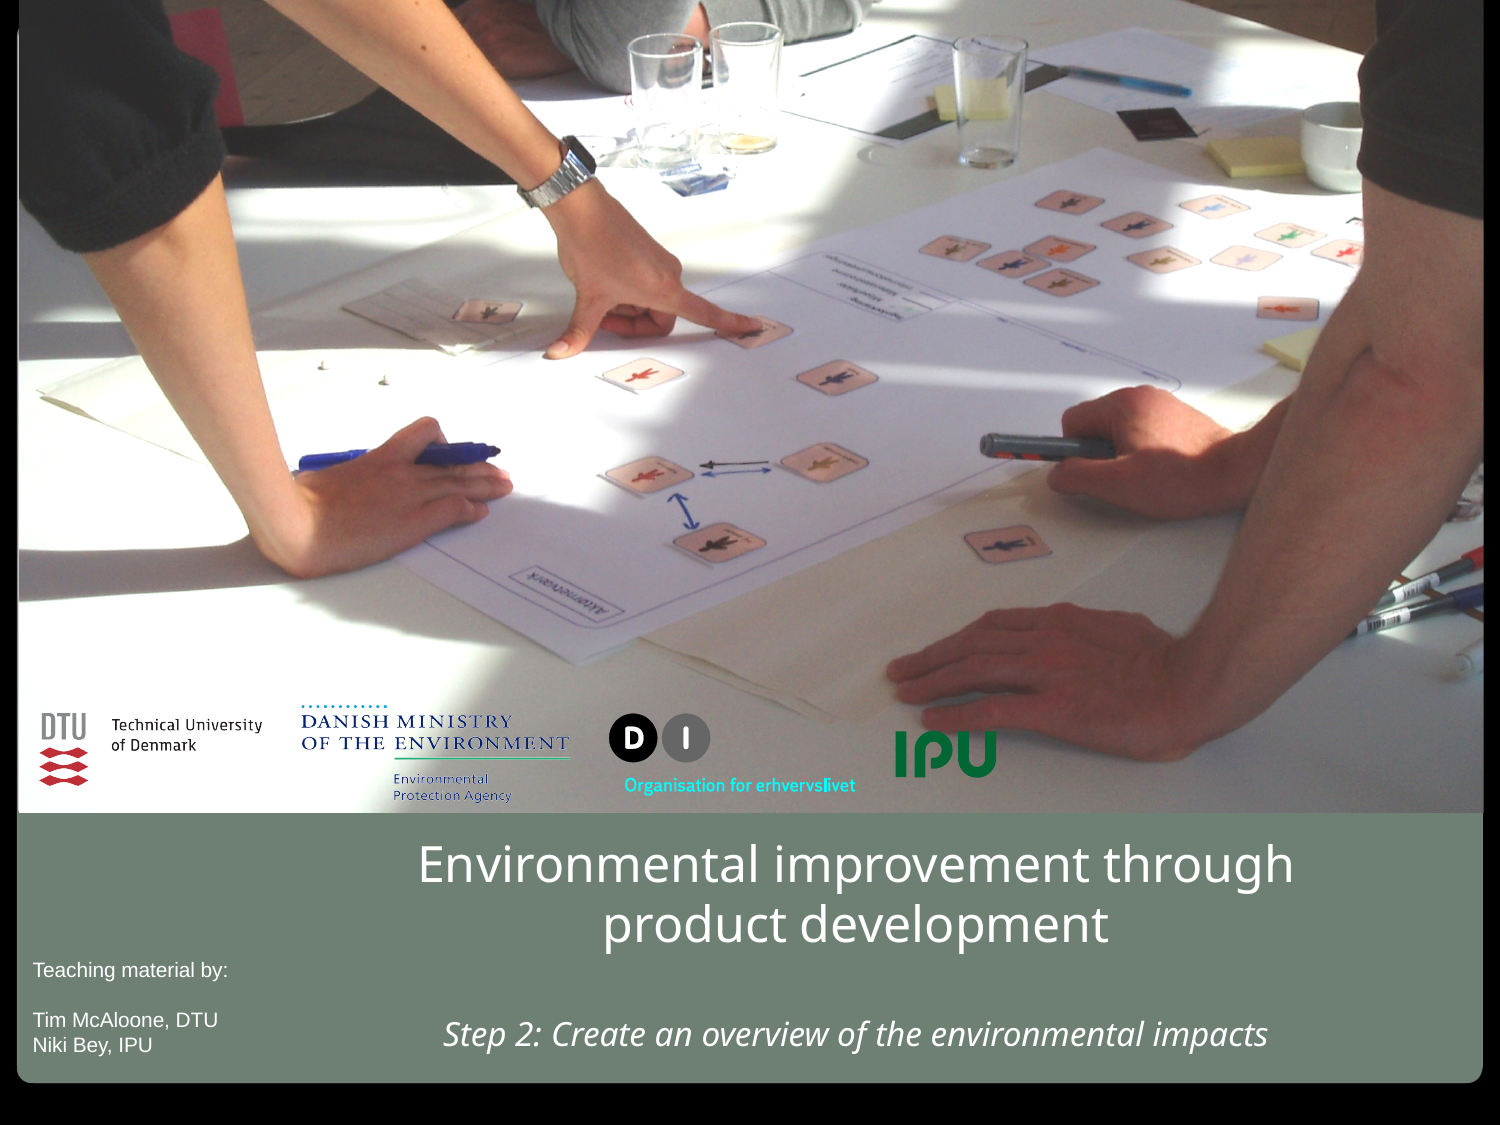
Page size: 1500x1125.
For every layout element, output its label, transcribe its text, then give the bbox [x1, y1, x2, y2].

picture [39, 713, 262, 786]
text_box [18, 0, 1484, 813]
title Environmental improvement through product development Step 2: Create an overview of the environmental impacts [241, 822, 1471, 1064]
picture [300, 703, 571, 806]
